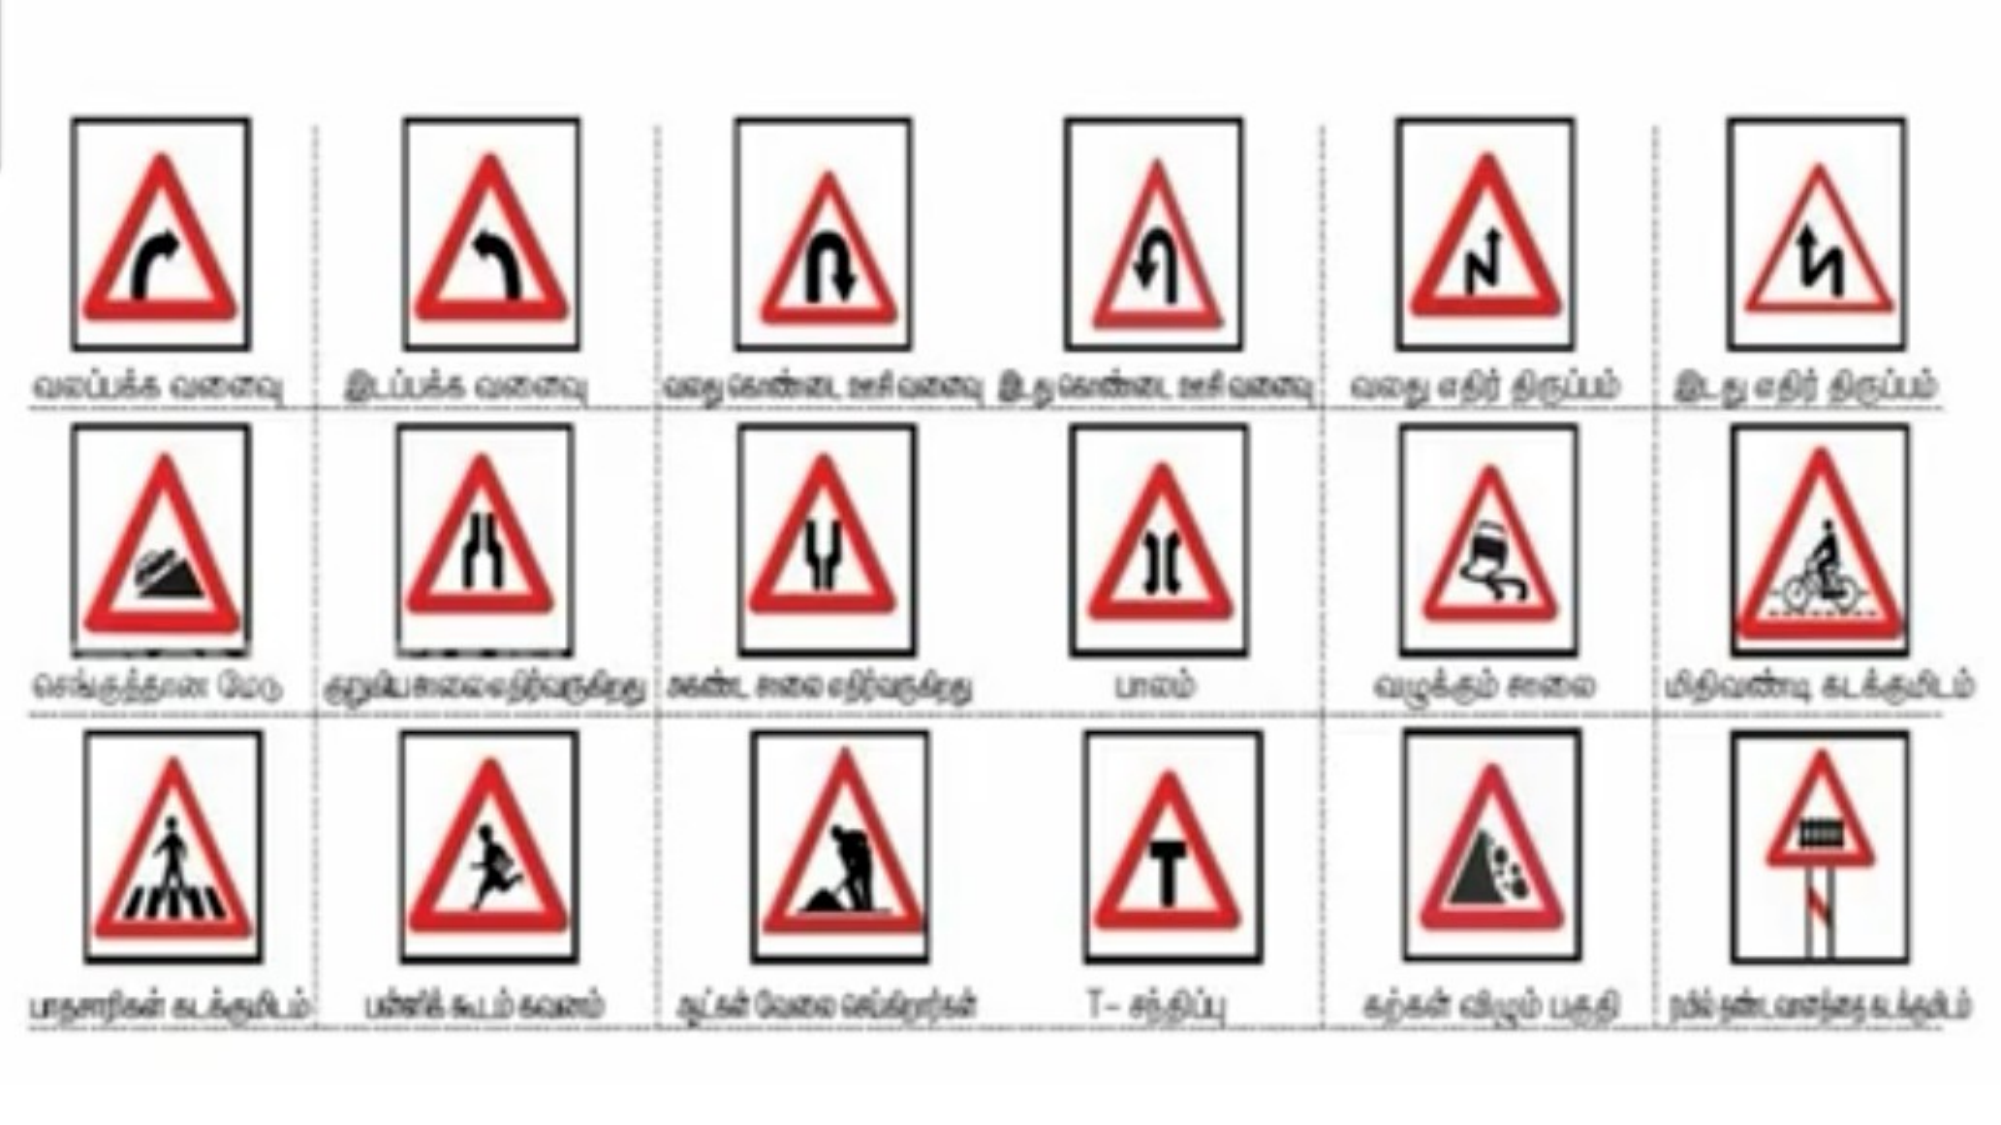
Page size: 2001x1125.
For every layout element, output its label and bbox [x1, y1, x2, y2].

list [0, 0, 2000, 1125]
